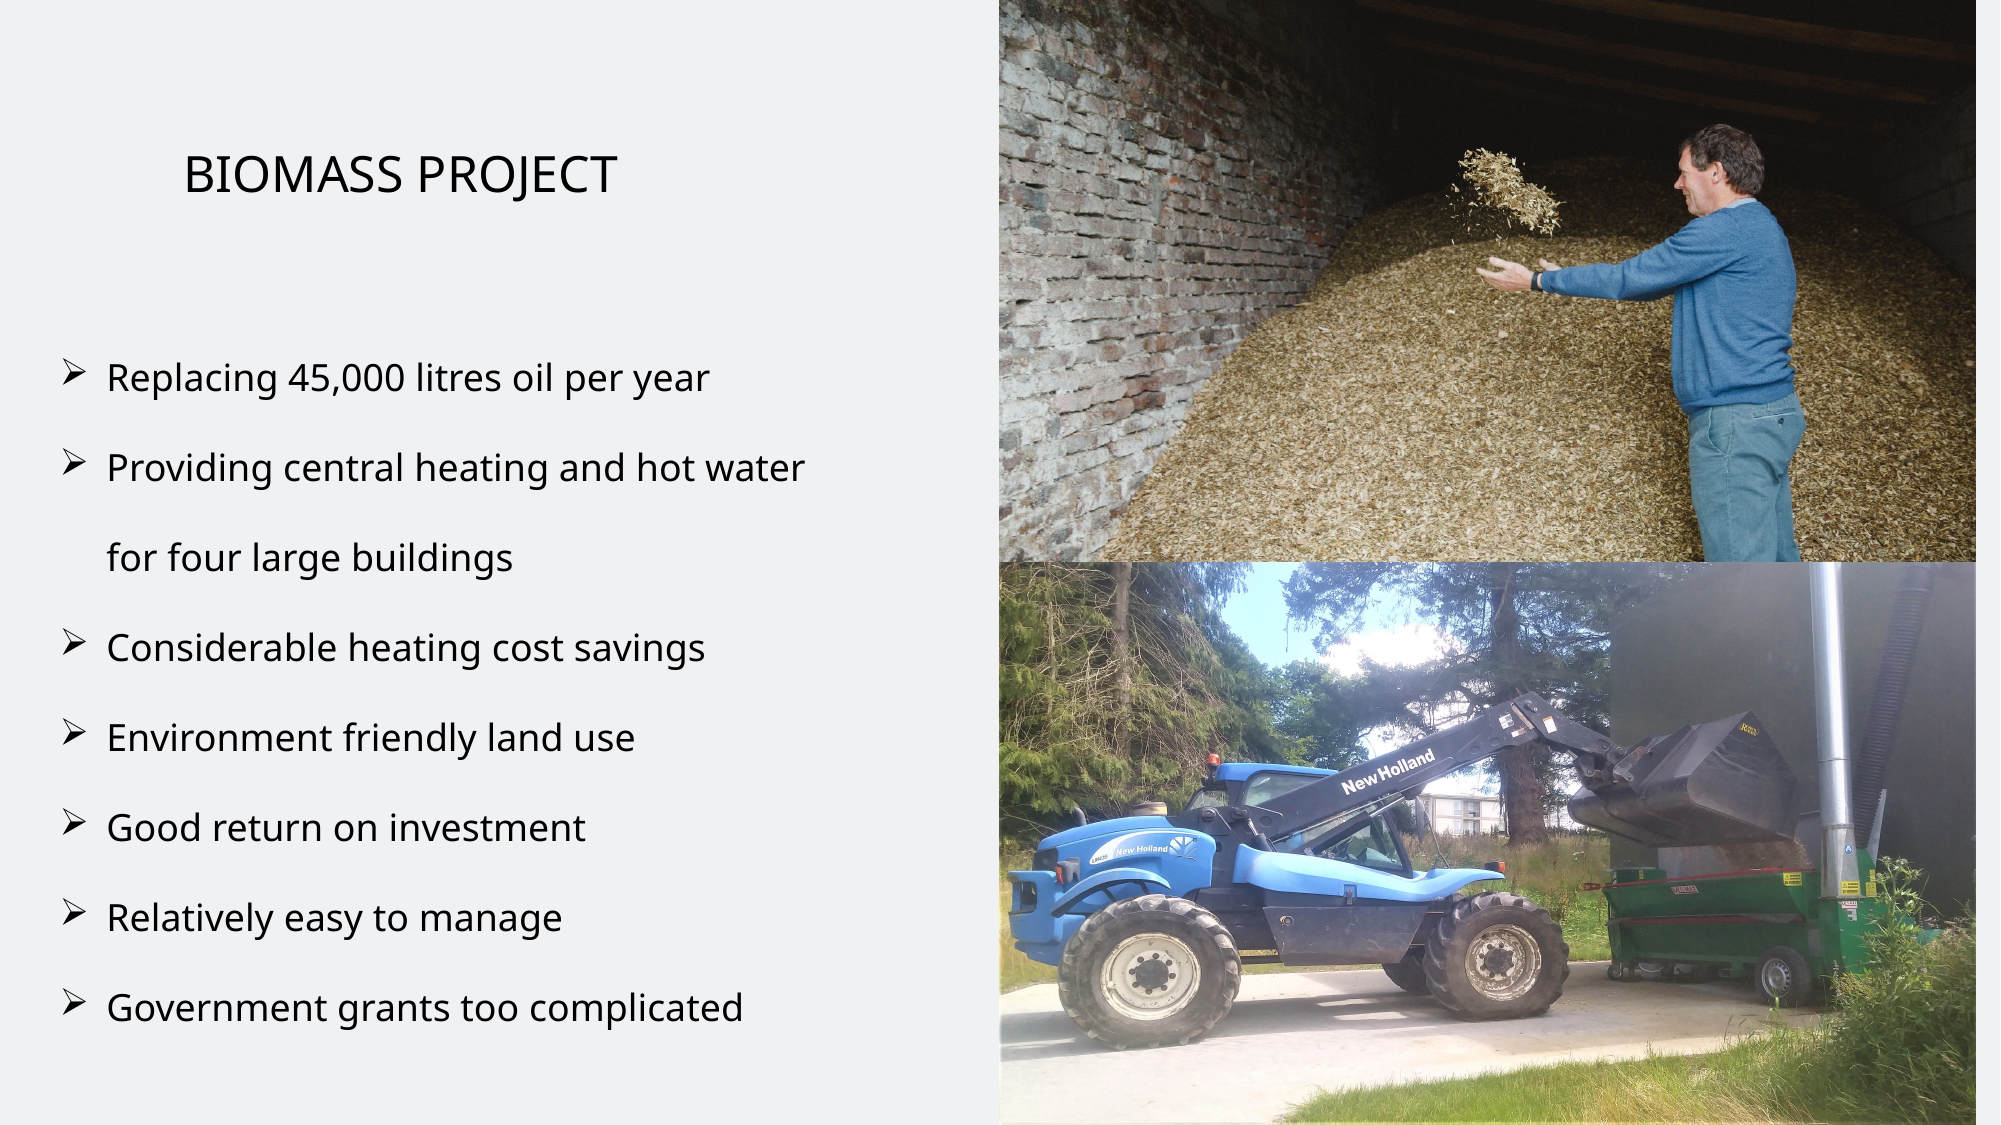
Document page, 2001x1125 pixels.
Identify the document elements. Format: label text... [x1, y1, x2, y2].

text_box Replacing 45,000 litres oil per year Providing central heating and hot water for four large buildings Considerable heating cost savings Environment friendly land use Good return on investment Relatively easy to manage Government grants too complicated [44, 301, 861, 1125]
text_box BIOMASS PROJECT [168, 135, 999, 210]
picture [999, 0, 1976, 1125]
